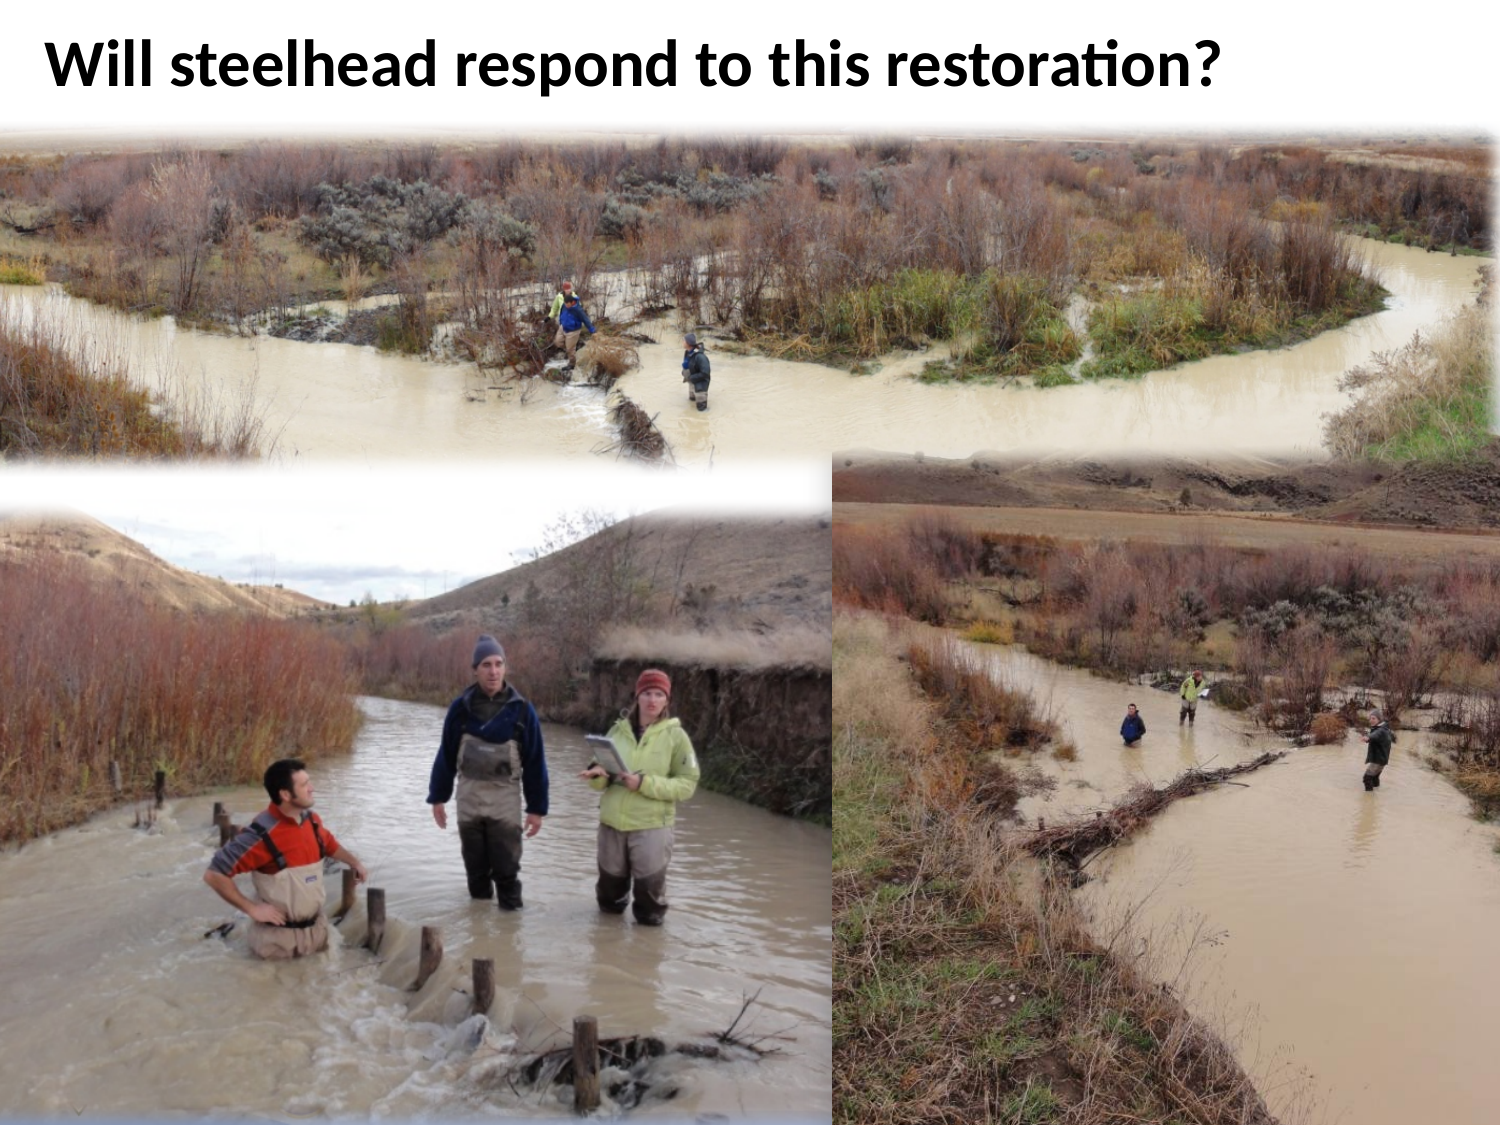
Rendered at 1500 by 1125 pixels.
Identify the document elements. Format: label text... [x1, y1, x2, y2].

picture [0, 0, 1500, 1125]
text_box Will steelhead respond to this restoration? [0, 0, 1282, 109]
